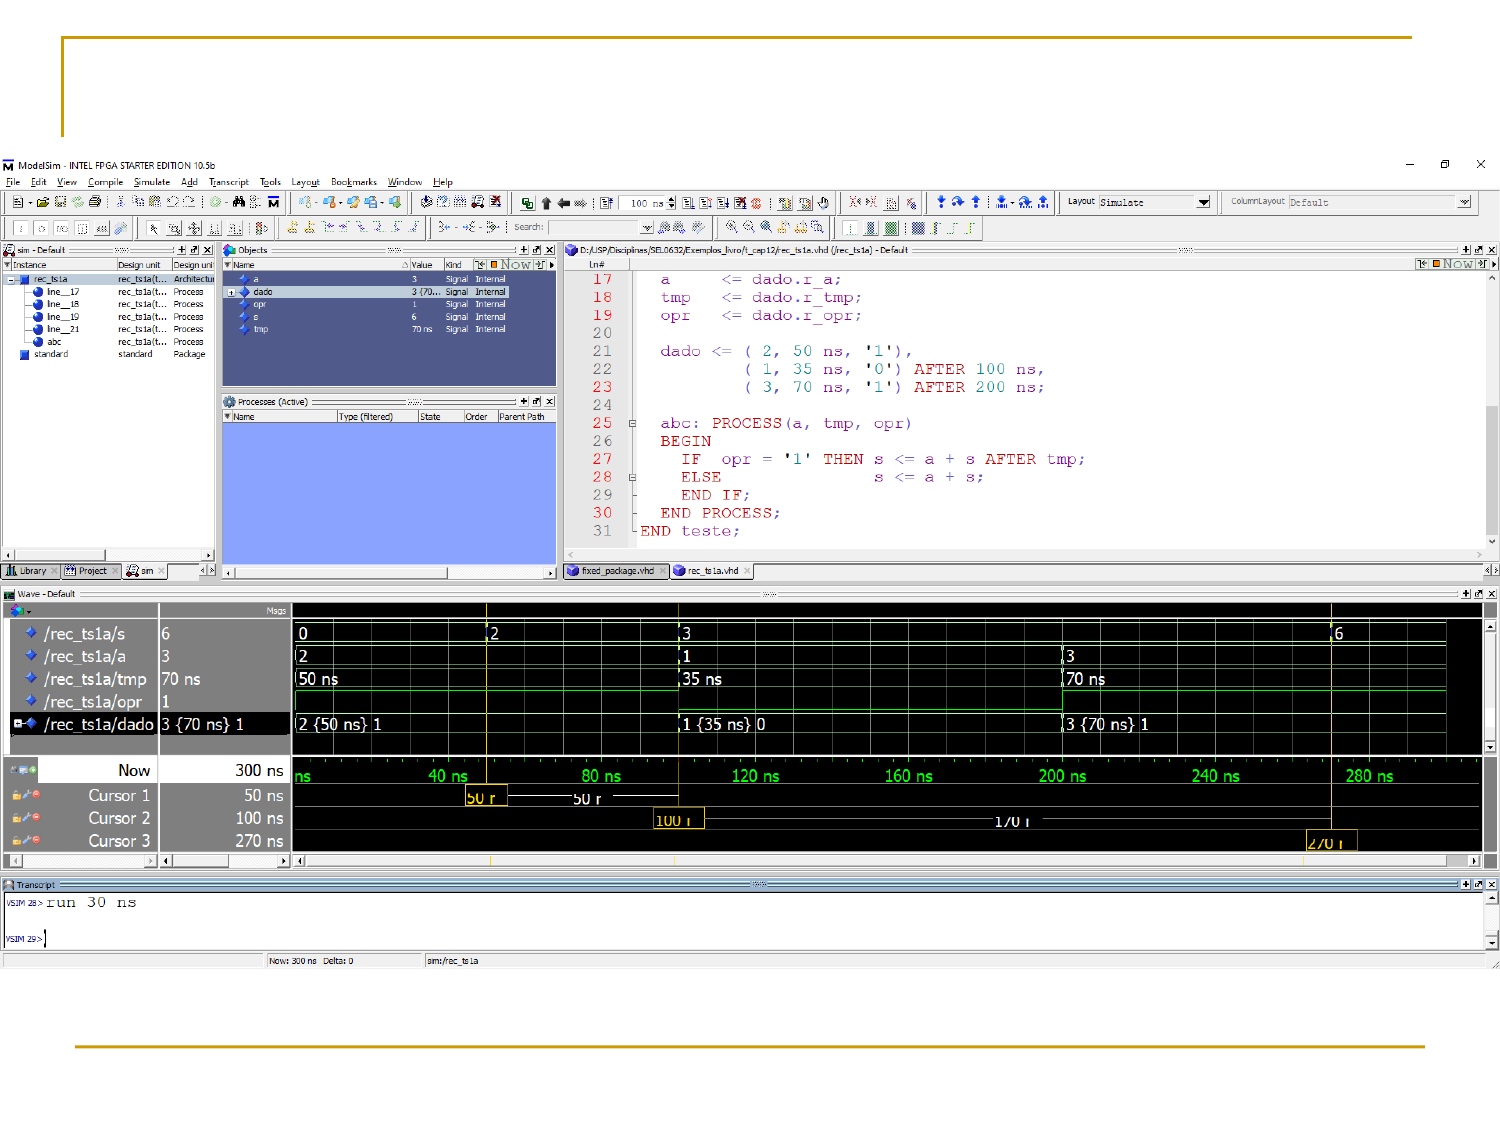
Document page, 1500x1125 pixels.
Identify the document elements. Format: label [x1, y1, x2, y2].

picture [0, 156, 1500, 969]
